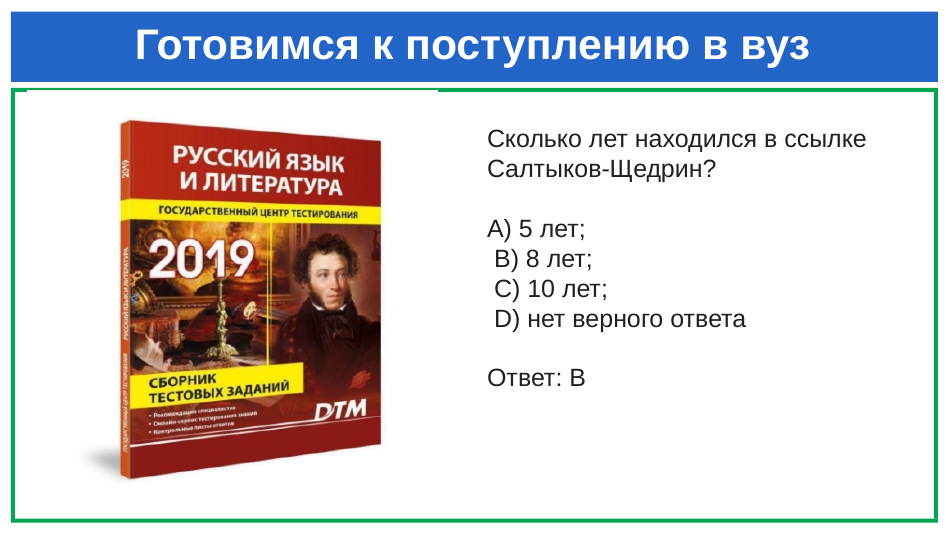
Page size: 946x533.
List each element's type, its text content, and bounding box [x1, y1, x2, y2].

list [27, 90, 438, 513]
list Сколько лет находился в ссылке Салтыков-Щедрин? А) 5 лет; B) 8 лет; C) 10 лет; D) нет верного ответа Ответ: В [487, 122, 899, 456]
title Готовимся к поступлению в вуз [49, 16, 897, 69]
